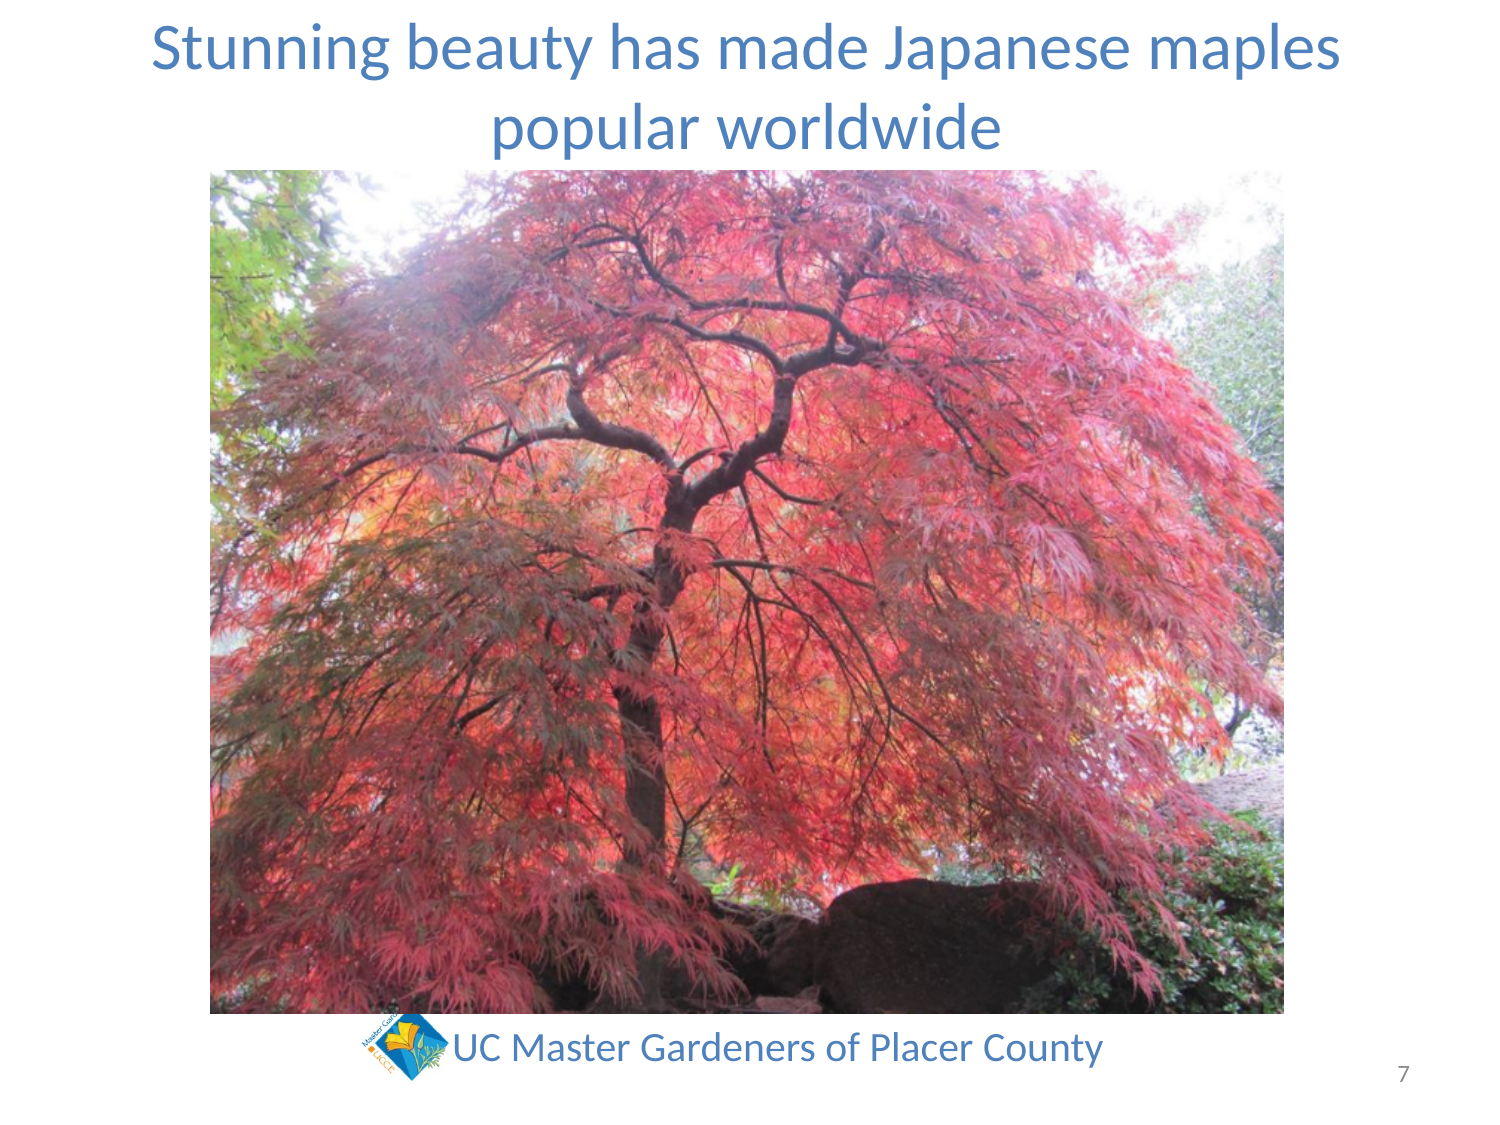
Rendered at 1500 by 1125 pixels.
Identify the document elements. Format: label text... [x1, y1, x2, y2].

picture [210, 169, 1284, 1082]
slide_number 7 [1200, 1042, 1425, 1103]
title Stunning beauty has made Japanese maples popular worldwide [75, 12, 1419, 154]
